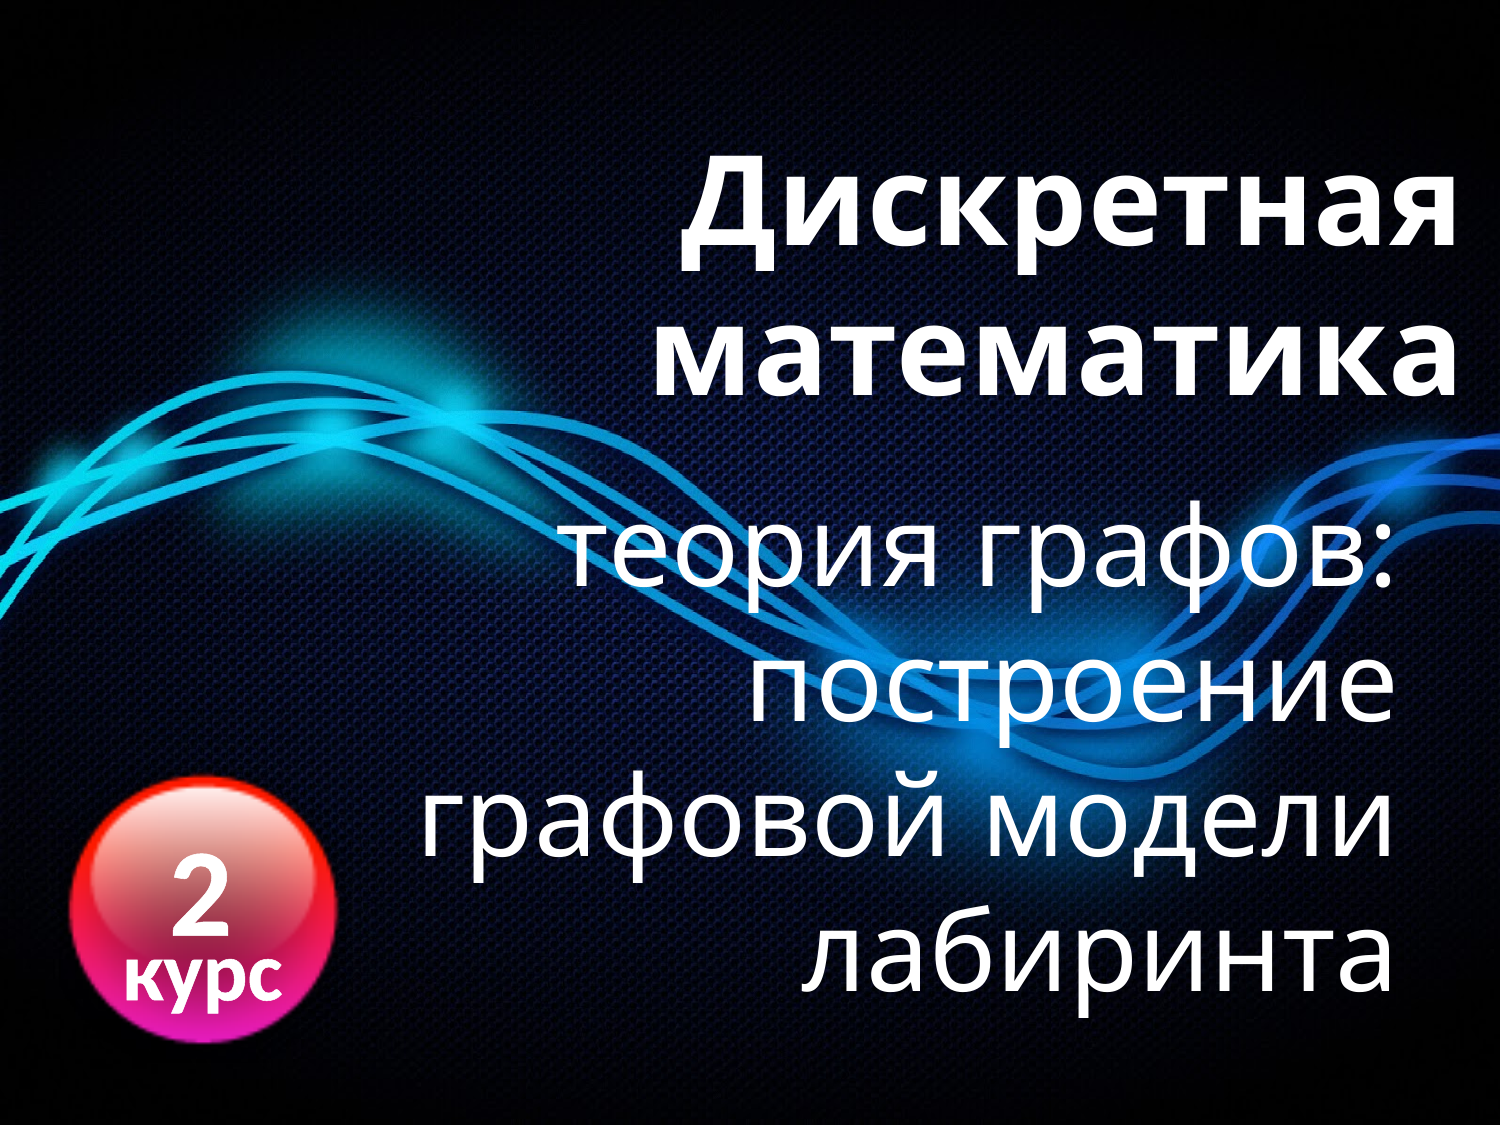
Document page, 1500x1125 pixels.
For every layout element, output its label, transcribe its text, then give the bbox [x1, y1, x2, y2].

picture [0, 0, 1500, 1125]
text_box Дискретная математика [633, 113, 1479, 429]
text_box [58, 767, 359, 1064]
text_box теория графов: построение графовой модели лабиринта [401, 466, 1414, 1021]
